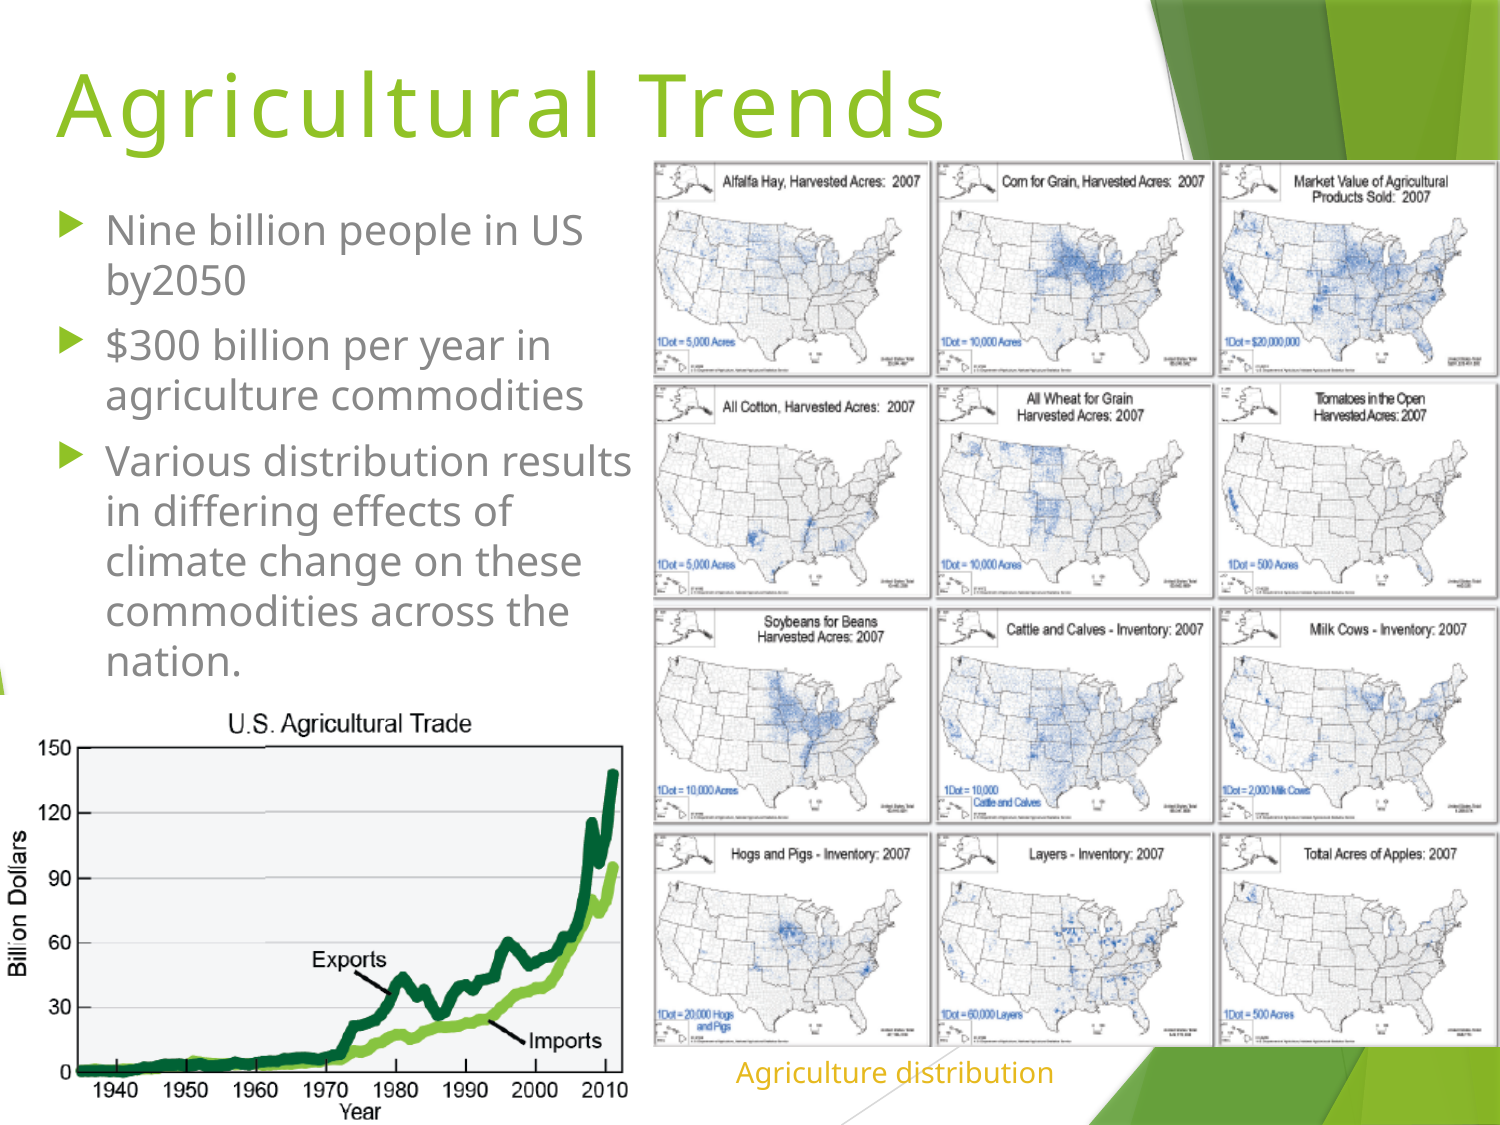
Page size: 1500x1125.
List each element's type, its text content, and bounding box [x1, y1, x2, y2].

title Agricultural Trends [41, 42, 1164, 196]
picture [653, 160, 1500, 1048]
picture [0, 695, 645, 1125]
text_box Agriculture distribution [721, 1057, 1070, 1097]
list Nine billion people in US by2050 $300 billion per year in agriculture commodities Various distribution results in differing effects of climate change on these commodities across the nation. [41, 196, 648, 693]
